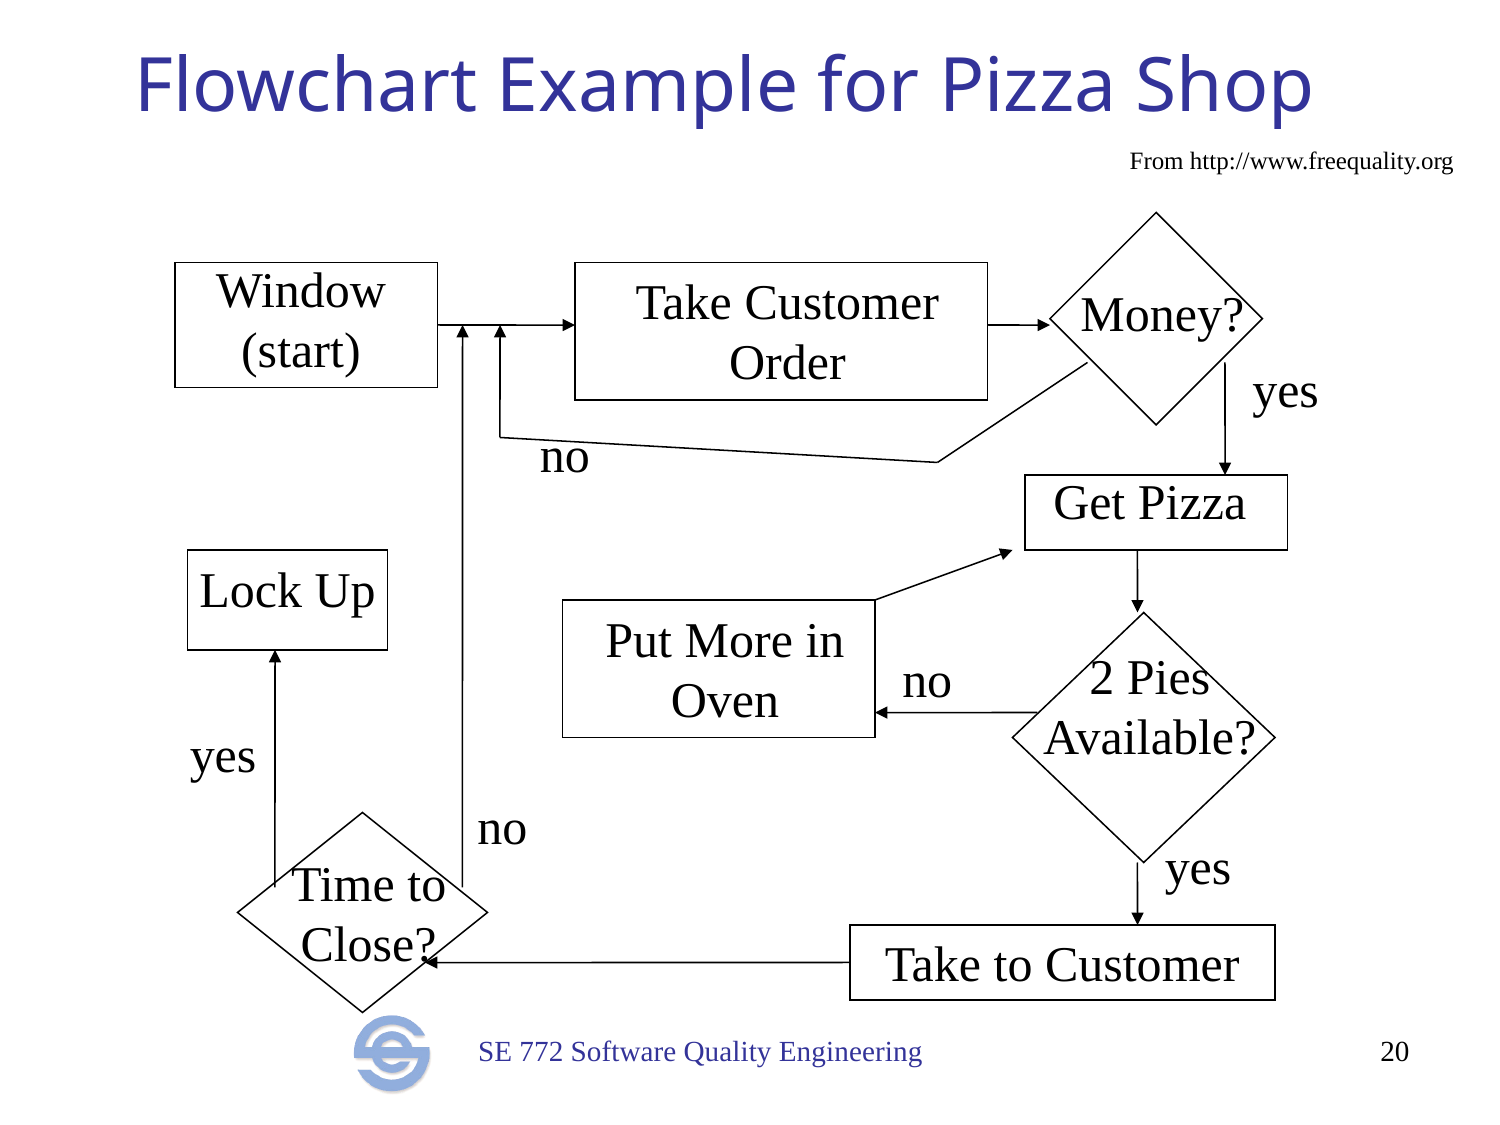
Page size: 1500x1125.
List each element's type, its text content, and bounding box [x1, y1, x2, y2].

text_box yes [1237, 349, 1363, 425]
text_box [575, 262, 988, 400]
text_box no [463, 787, 588, 863]
text_box [324, 812, 401, 843]
text_box [187, 625, 388, 650]
text_box no [525, 414, 650, 490]
text_box [1131, 549, 1144, 613]
text_box no [913, 639, 962, 715]
text_box 2 Pies Available? [962, 637, 1338, 773]
title Flowchart Example for Pizza Shop [87, 24, 1363, 134]
text_box Get Pizza [962, 462, 1338, 538]
picture [350, 1012, 437, 1100]
text_box [1025, 538, 1288, 550]
text_box yes [174, 714, 300, 790]
text_box Money? [974, 274, 1350, 349]
text_box [268, 649, 282, 714]
text_box [1080, 349, 1233, 425]
text_box yes [1149, 827, 1275, 903]
text_box [1118, 612, 1170, 637]
text_box Take to Customer [849, 924, 1275, 999]
text_box [493, 324, 507, 437]
text_box Put More in Oven [537, 599, 913, 735]
text_box [877, 548, 1013, 599]
text_box [456, 324, 469, 549]
text_box Window (start) [201, 249, 401, 385]
text_box [1094, 212, 1218, 274]
text_box [1131, 862, 1144, 924]
text_box [1049, 773, 1238, 863]
text_box Lock Up [99, 549, 475, 625]
slide_number 20 [1074, 1024, 1426, 1103]
text_box Time to Close? [224, 843, 513, 979]
text_box [320, 979, 405, 1013]
text_box [501, 318, 575, 332]
text_box [174, 262, 438, 388]
text_box Take Customer Order [599, 262, 975, 398]
text_box From http://www.freequality.org [1114, 137, 1470, 183]
